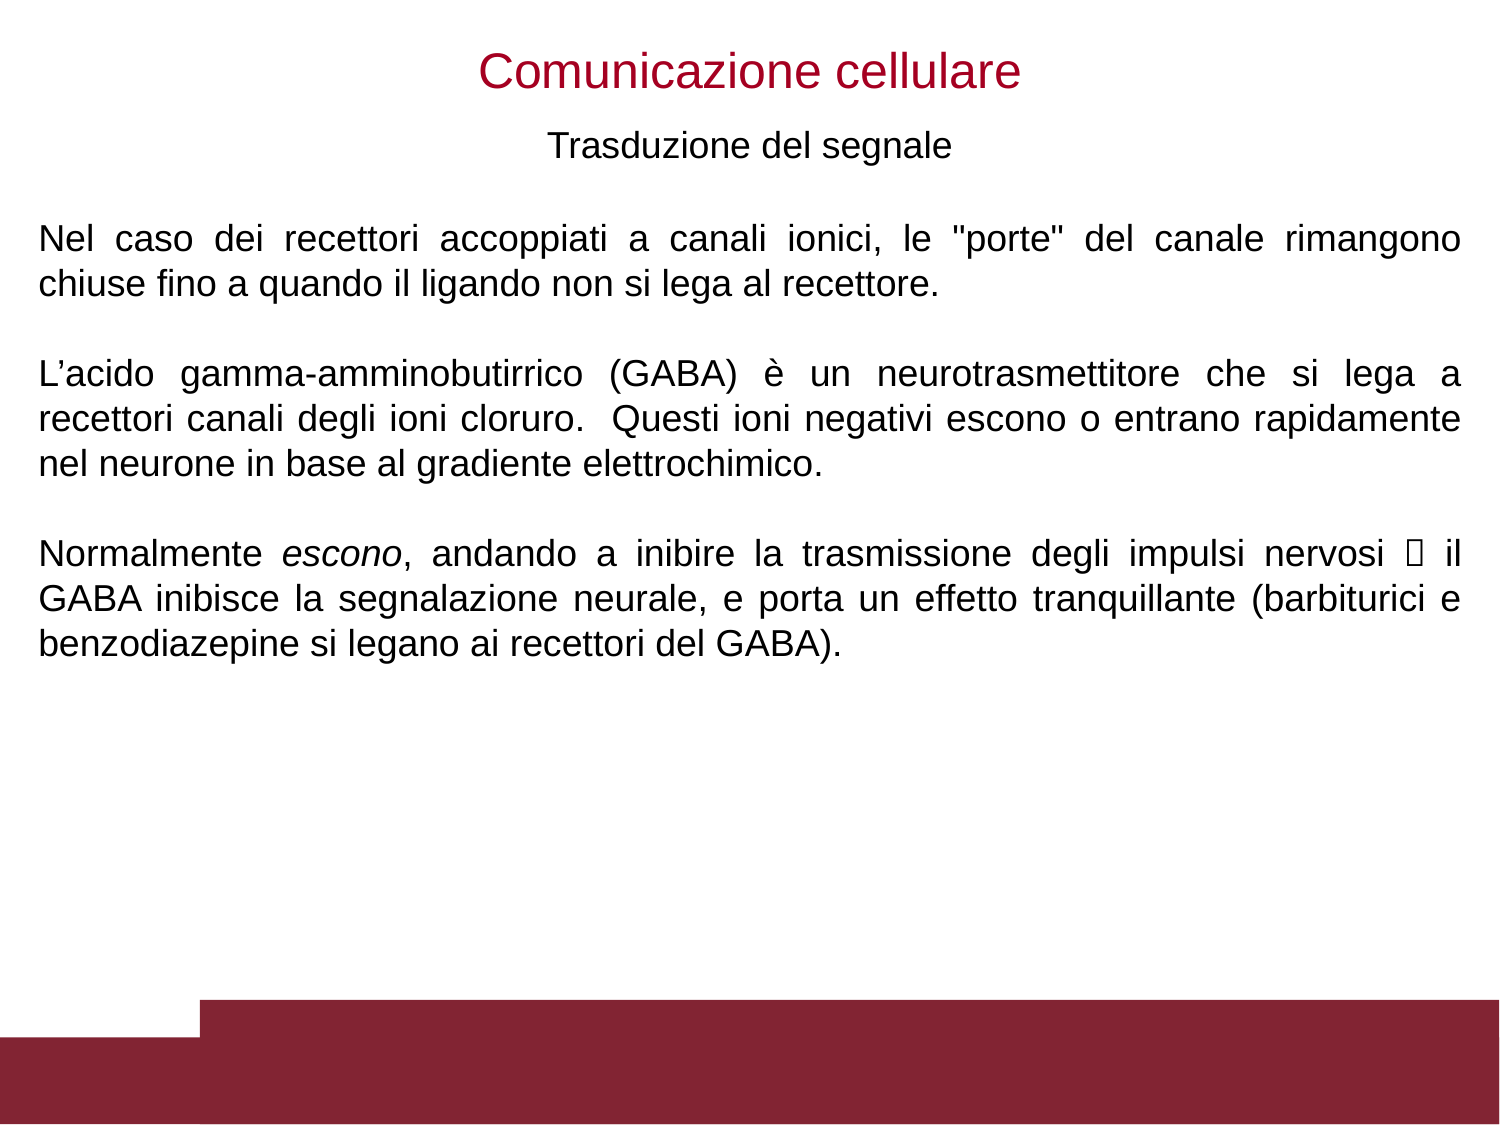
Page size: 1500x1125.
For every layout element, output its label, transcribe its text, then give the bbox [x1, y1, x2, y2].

text_box Trasduzione del segnale [532, 113, 968, 174]
text_box Nel caso dei recettori accoppiati a canali ionici, le "porte" del canale rimangono chiuse fino a quando il ligando non si lega al recettore. L’acido gamma-amminobutirrico (GABA) è un neurotrasmettitore che si lega a recettori canali degli ioni cloruro. Questi ioni negativi escono o entrano rapidamente nel neurone in base al gradiente elettrochimico. Normalmente escono, andando a inibire la trasmissione degli impulsi nervosi  il GABA inibisce la segnalazione neurale, e porta un effetto tranquillante (barbiturici e benzodiazepine si legano ai recettori del GABA). [23, 206, 1477, 672]
text_box Comunicazione cellulare [463, 30, 1037, 106]
